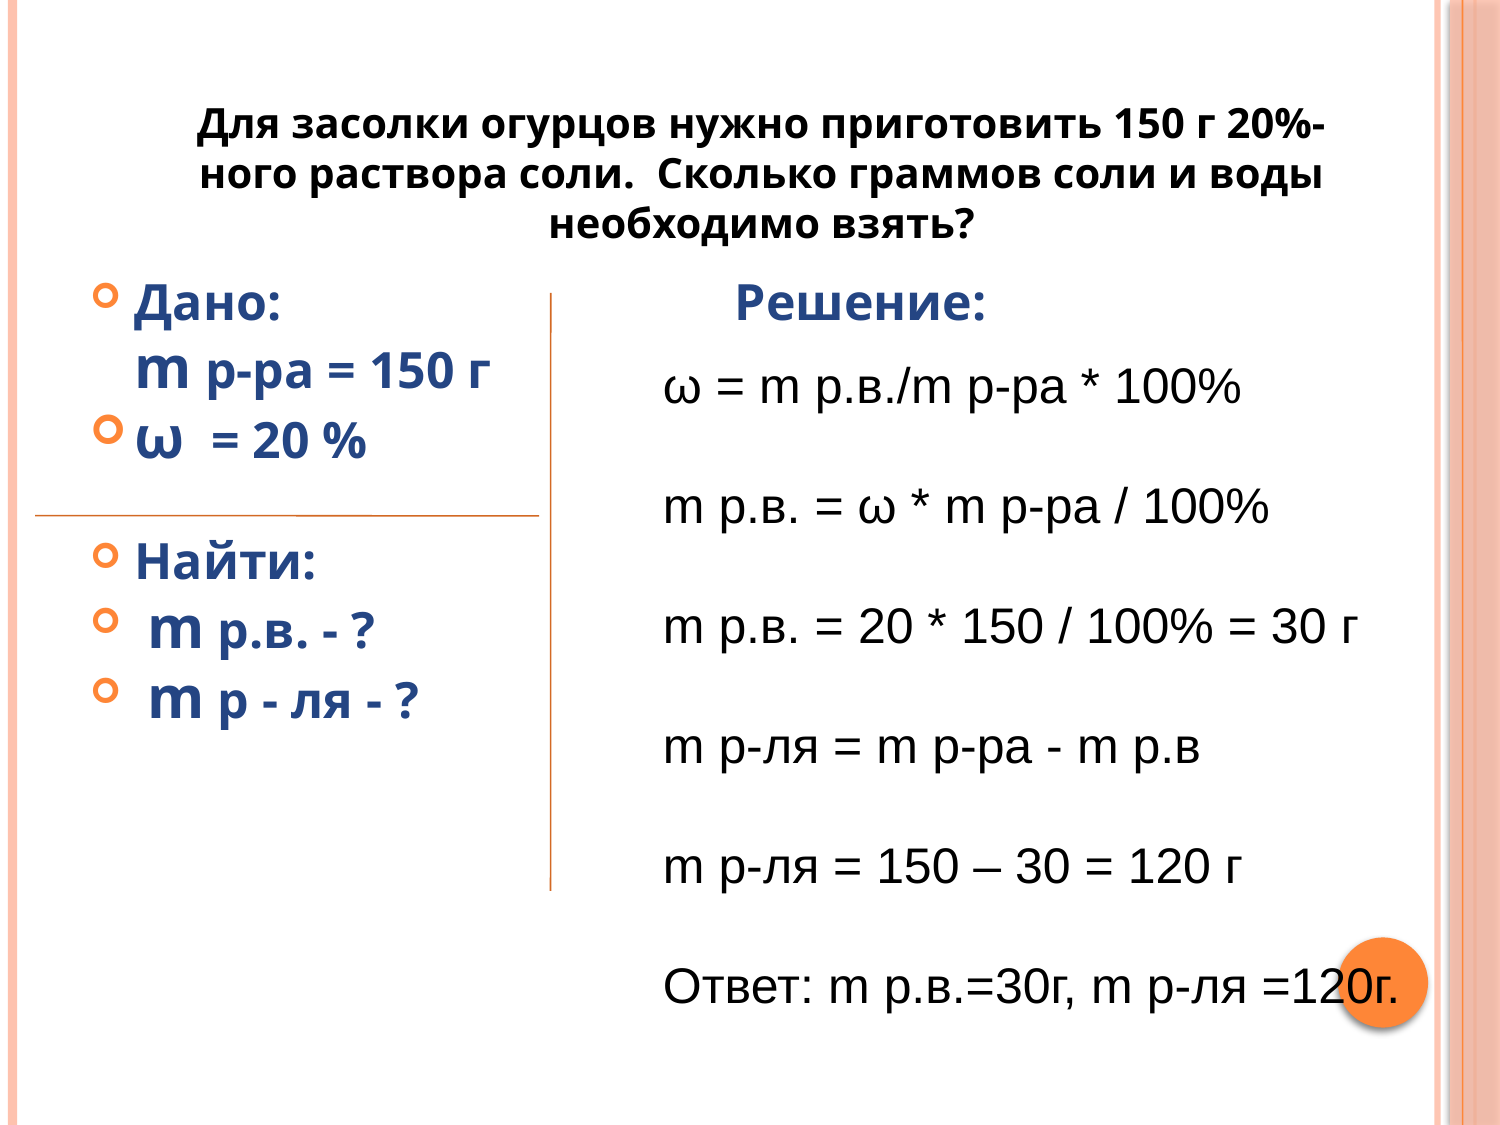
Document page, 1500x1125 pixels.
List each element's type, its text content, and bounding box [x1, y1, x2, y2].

title Для засолки огурцов нужно приготовить 150 г 20%-ного раствора соли. Сколько граммов соли и воды необходимо взять? [164, 66, 1360, 305]
list Дано: Решение: m р-ра = 150 г ω = 20 % Найти: m р.в. - ? m р - ля - ? [74, 262, 1301, 1063]
text_box ω = m р.в./m р-ра * 100% m р.в. = ω * m р-ра / 100% m р.в. = 20 * 150 / 100% = 30 г m р-ля = m р-ра - m р.в m р-ля = 150 – 30 = 120 г Ответ: m р.в.=30г, m р-ля =120г. [574, 346, 1430, 1125]
